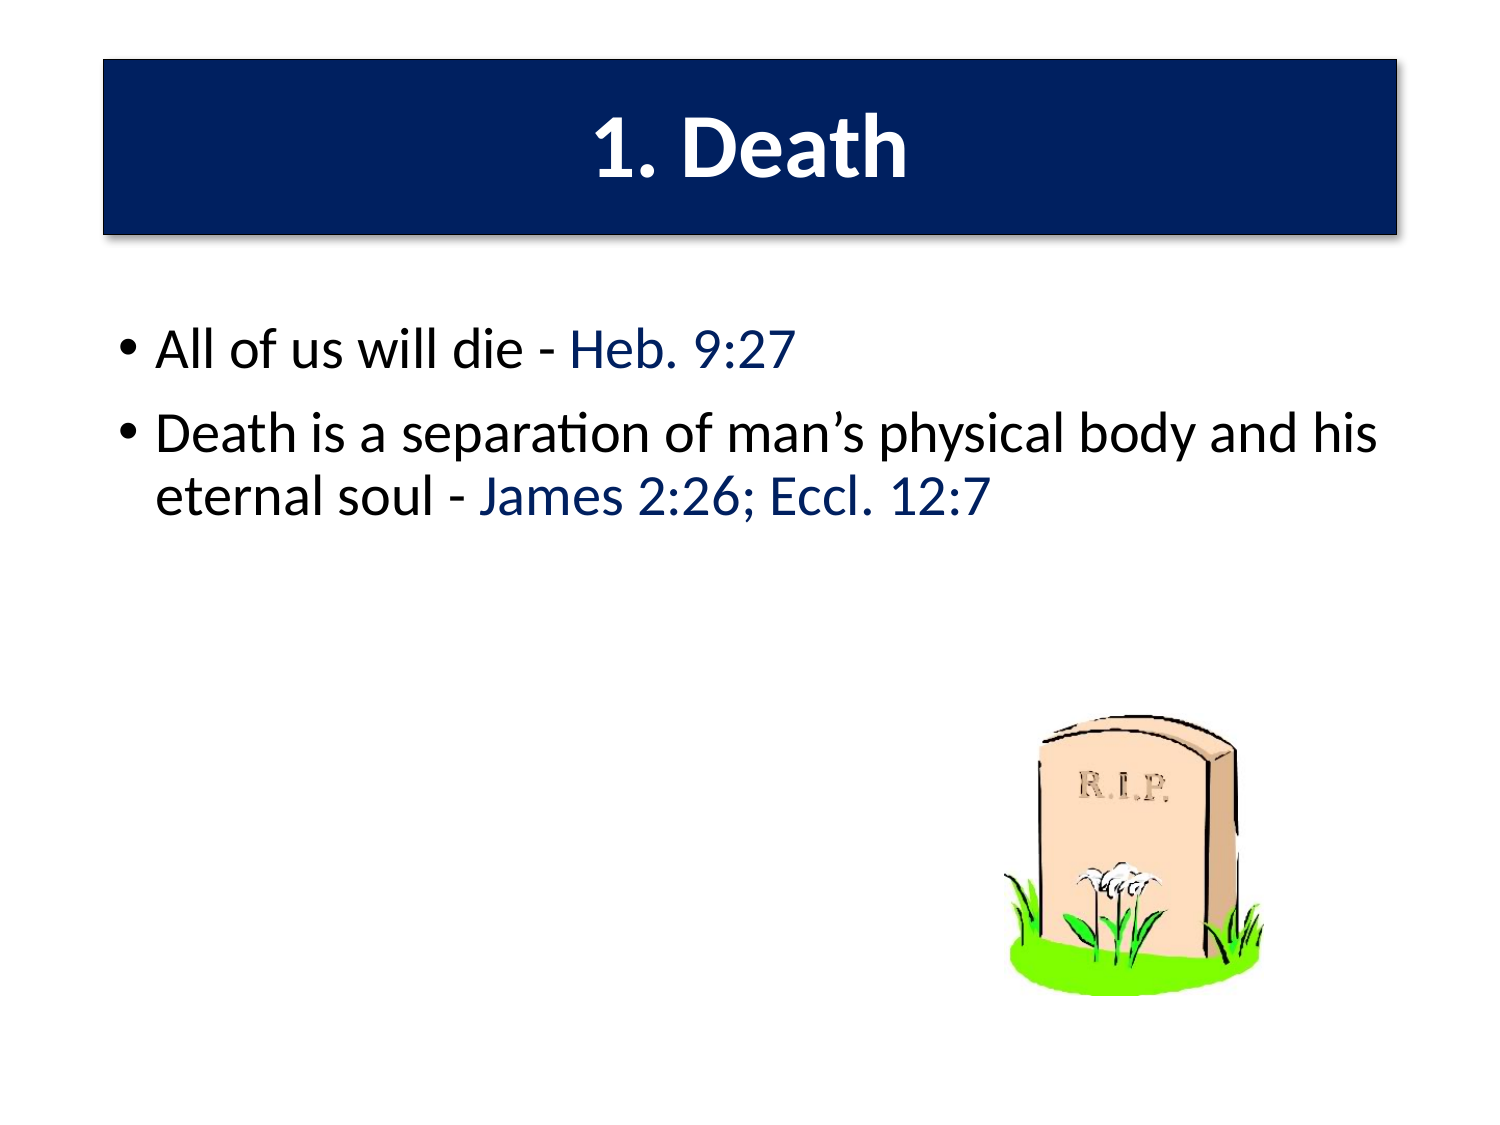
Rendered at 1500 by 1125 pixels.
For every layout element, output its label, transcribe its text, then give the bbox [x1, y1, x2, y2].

picture [1004, 713, 1264, 996]
title 1. Death [103, 59, 1397, 235]
list All of us will die - Heb. 9:27 Death is a separation of man’s physical body and his eternal soul - James 2:26; Eccl. 12:7 [103, 310, 1397, 1014]
